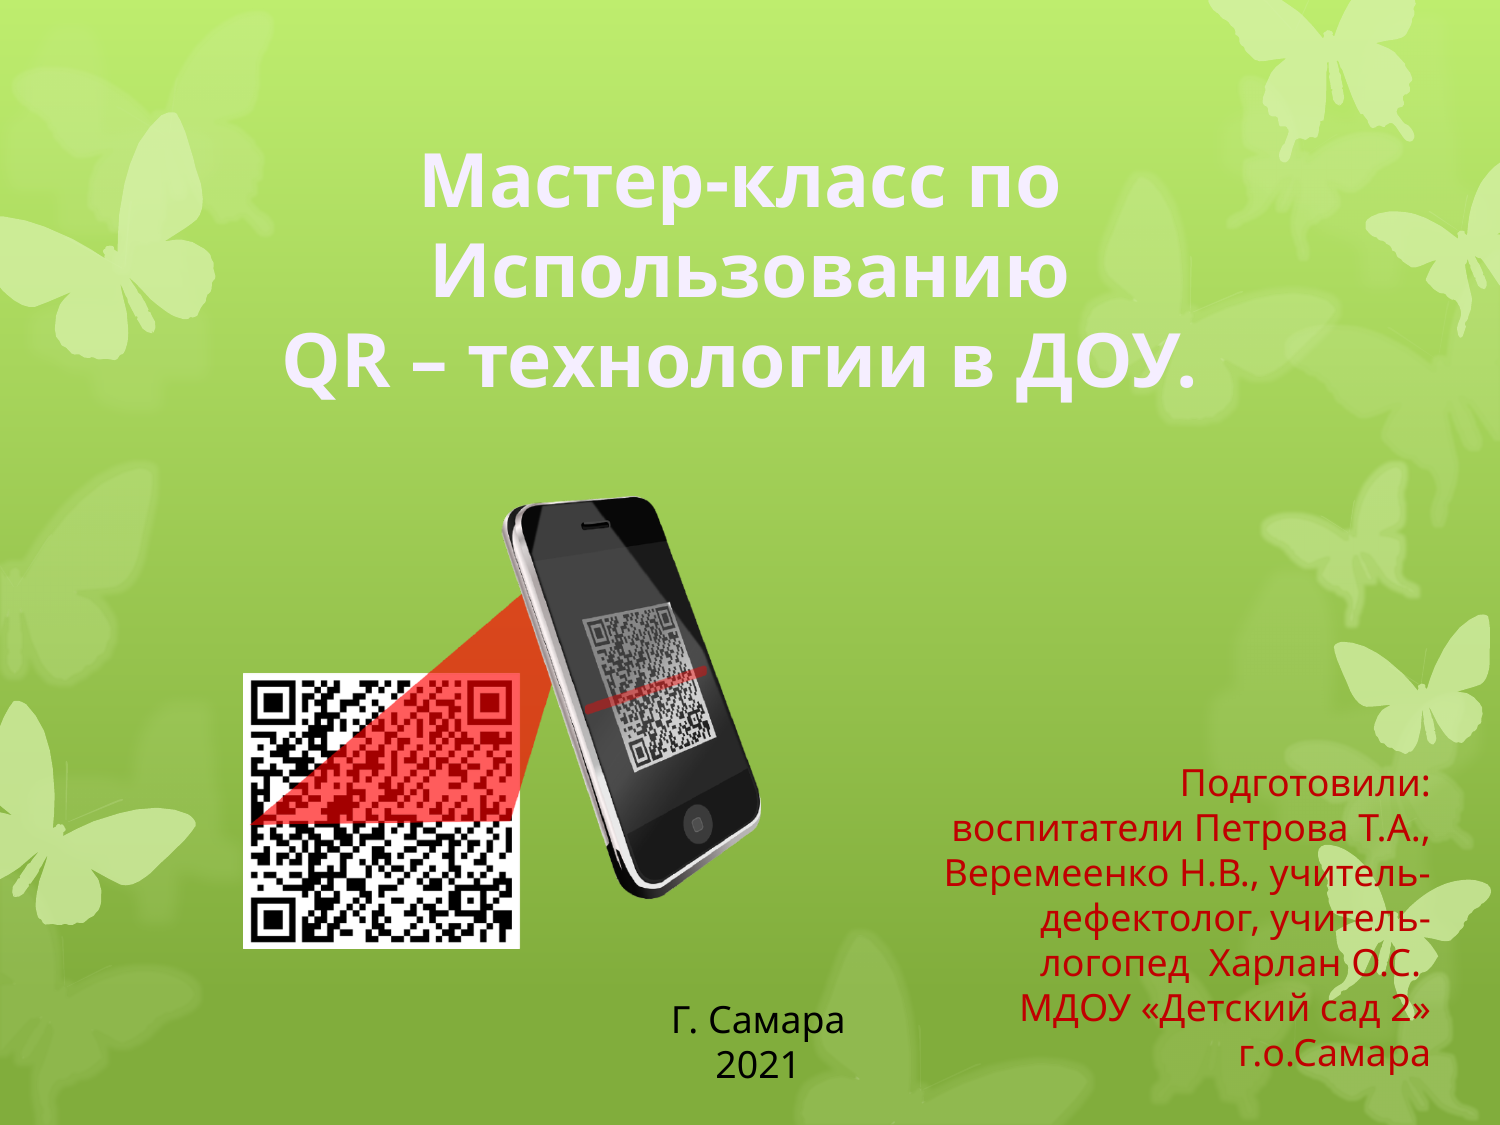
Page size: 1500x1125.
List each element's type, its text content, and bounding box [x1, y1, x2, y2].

picture [243, 496, 762, 949]
text_box Г. Самара 2021 [656, 988, 861, 1094]
text_box Подготовили: воспитатели Петрова Т.А., Веремеенко Н.В., учитель-дефектолог, учитель-логопед Харлан О.С. МДОУ «Детский сад 2» г.о.Самара [927, 751, 1446, 1082]
text_box Мастер-класс по Использованию QR – технологии в ДОУ. [266, 125, 1234, 411]
